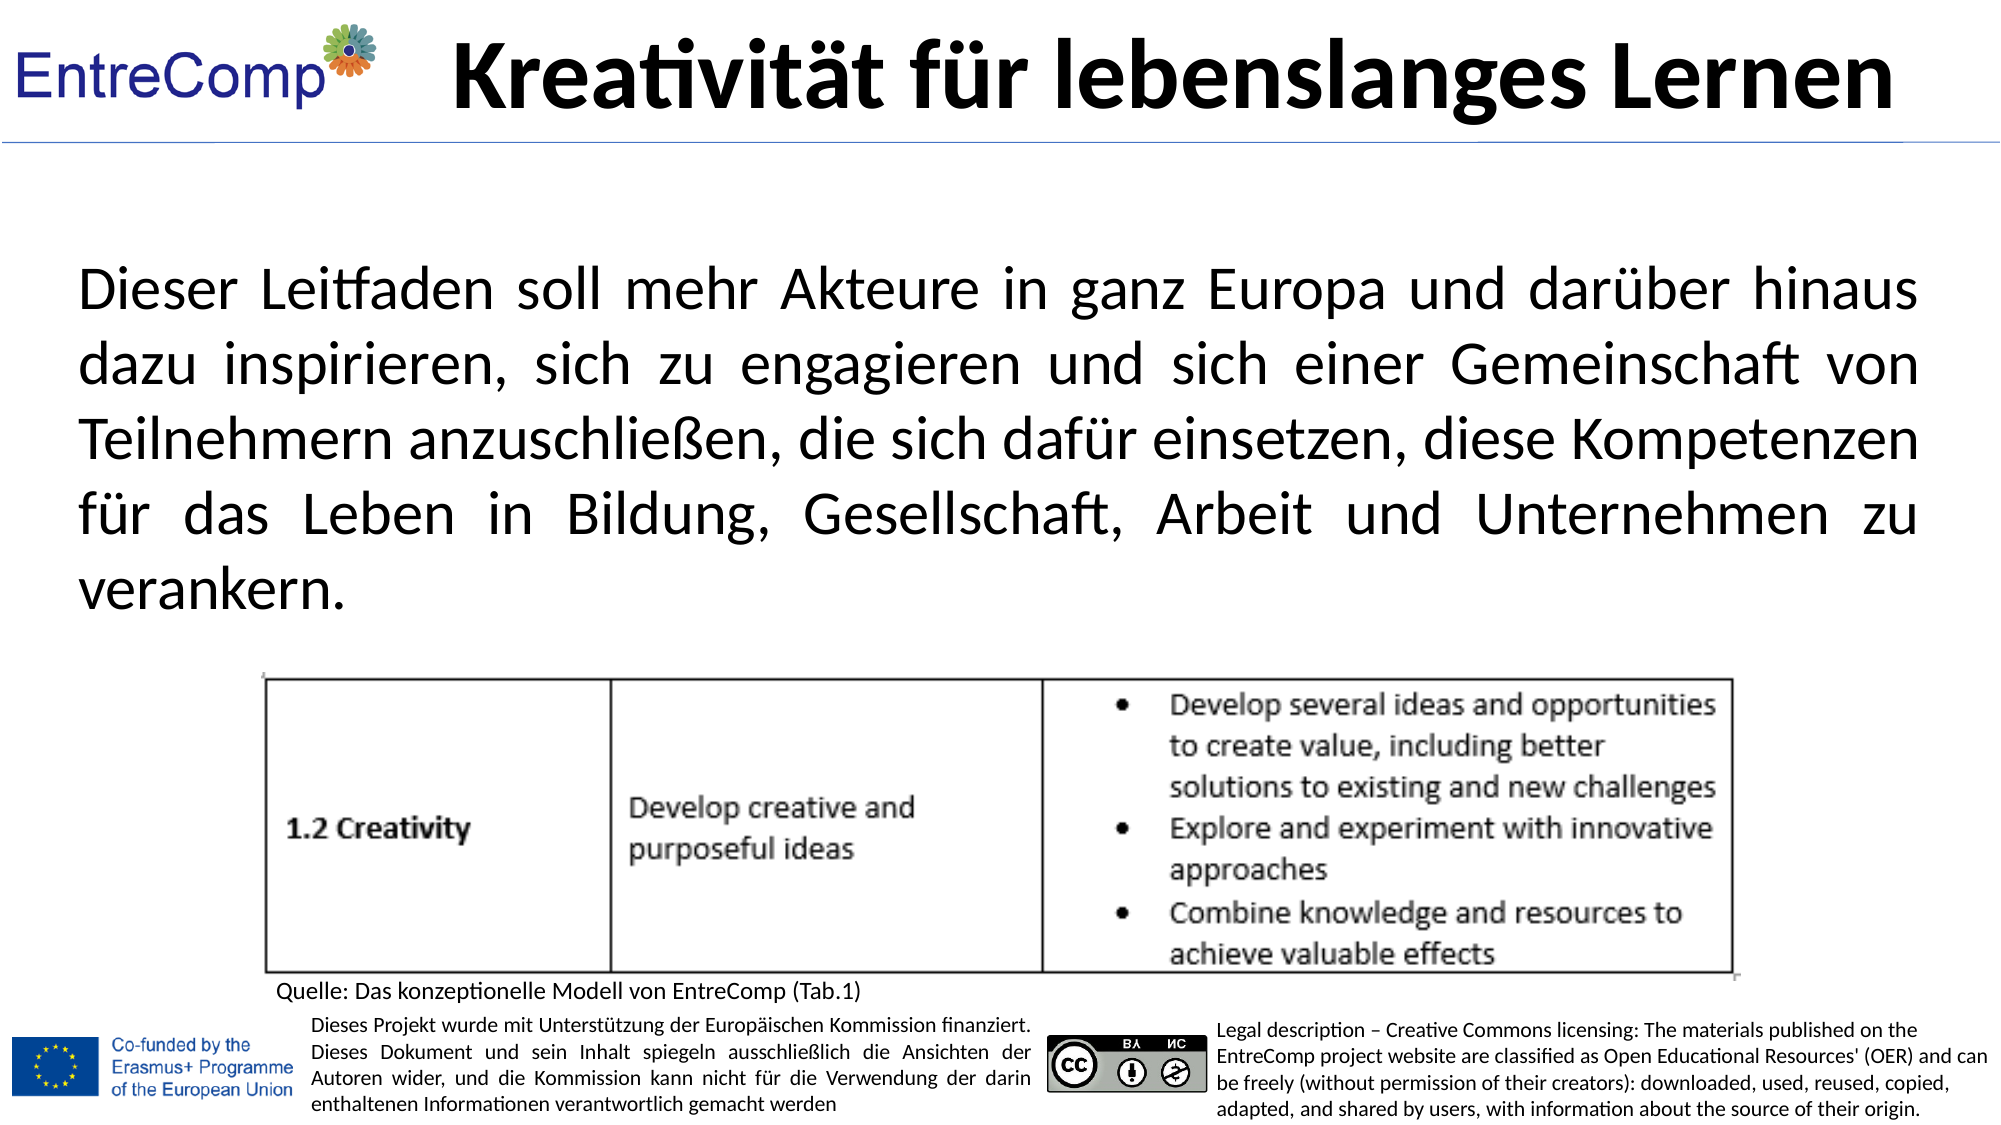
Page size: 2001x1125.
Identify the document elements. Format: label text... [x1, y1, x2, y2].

text_box Quelle: Das konzeptionelle Modell von EntreComp (Tab.1) [261, 981, 1741, 1012]
text_box Kreativität für lebenslanges Lernen [438, 1, 1966, 137]
text_box Dieser Leitfaden soll mehr Akteure in ganz Europa und darüber hinaus dazu inspirieren, sich zu engagieren und sich einer Gemeinschaft von Teilnehmern anzuschließen, die sich dafür einsetzen, diese Kompetenzen für das Leben in Bildung, Gesellschaft, Arbeit und Unternehmen zu verankern. [63, 239, 1937, 629]
picture [1047, 1035, 1208, 1093]
picture [11, 18, 381, 122]
picture [11, 1033, 300, 1100]
picture [261, 672, 1741, 981]
text_box Dieses Projekt wurde mit Unterstützung der Europäischen Kommission finanziert. Dieses Dokument und sein Inhalt spiegeln ausschließlich die Ansichten der Autoren wider, und die Kommission kann nicht für die Verwendung der darin enthaltenen Informationen verantwortlich gemacht werden [296, 1003, 1048, 1124]
text_box Legal description – Creative Commons licensing: The materials published on the EntreComp project website are classified as Open Educational Resources' (OER) and can be freely (without permission of their creators): downloaded, used, reused, copied, adapted, and shared by users, with information about the source of their origin. [1201, 1008, 2000, 1125]
